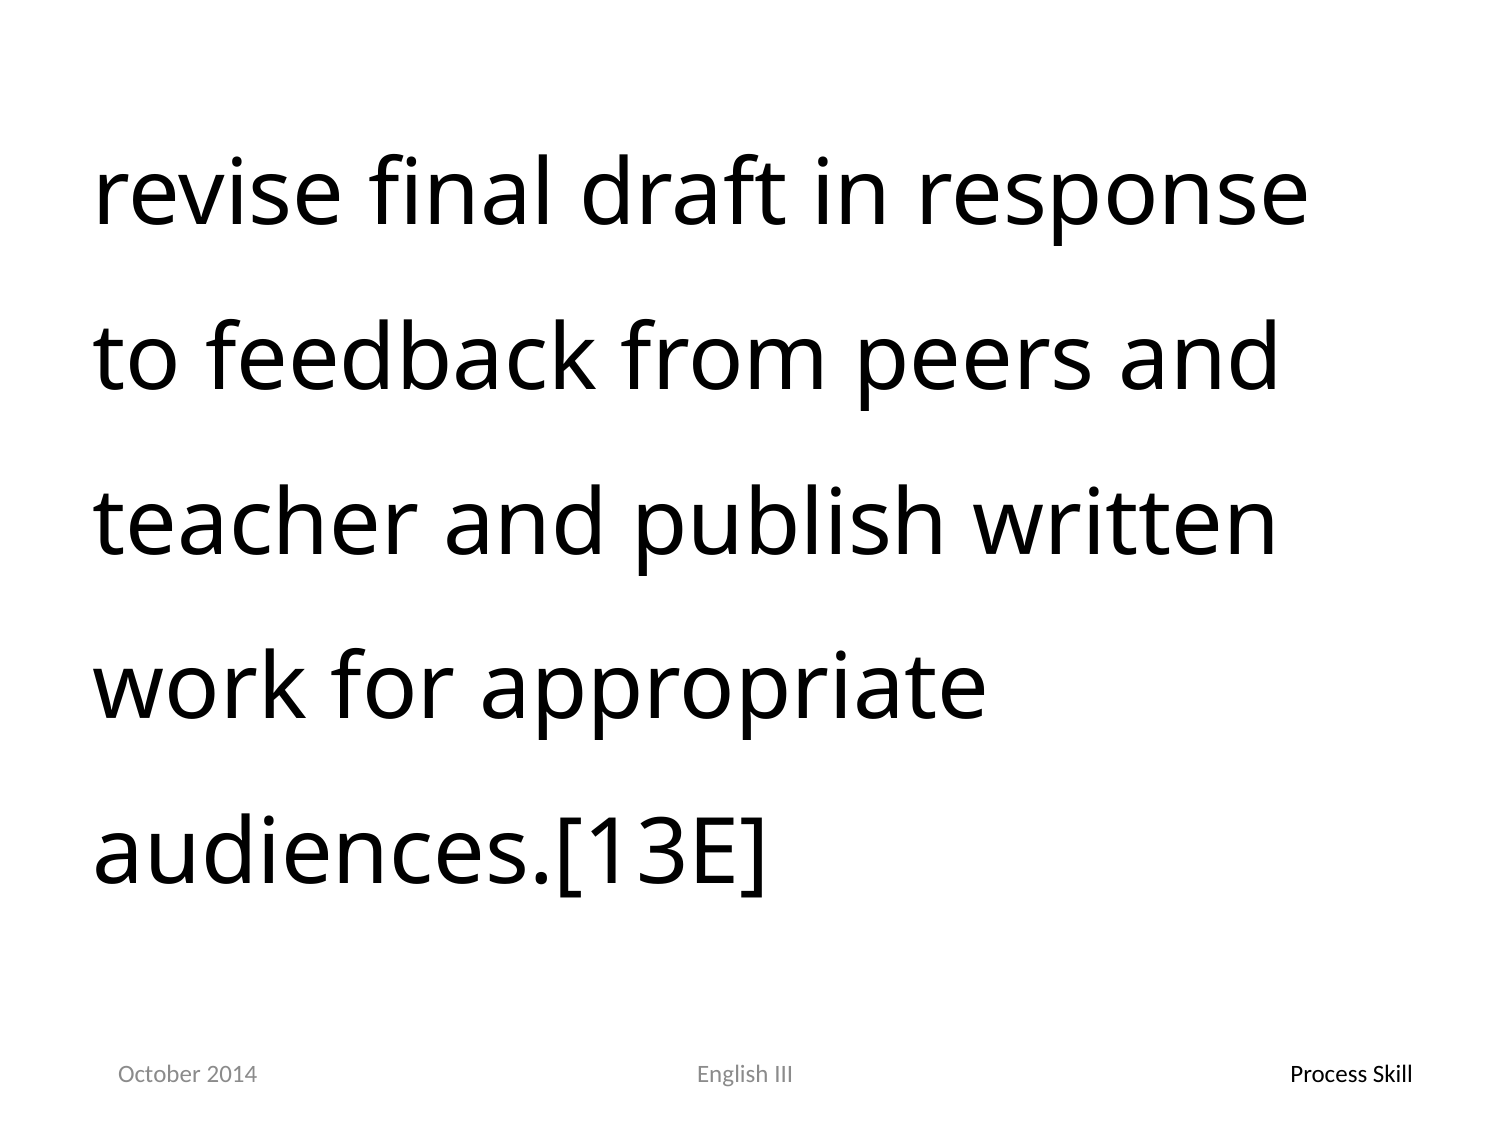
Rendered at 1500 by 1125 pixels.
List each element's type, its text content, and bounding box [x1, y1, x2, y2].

subtitle revise final draft in response to feedback from peers and teacher and publish written work for appropriate audiences.[13E] [78, 70, 1429, 1014]
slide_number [103, 1042, 441, 1103]
footer English III [492, 1042, 999, 1103]
